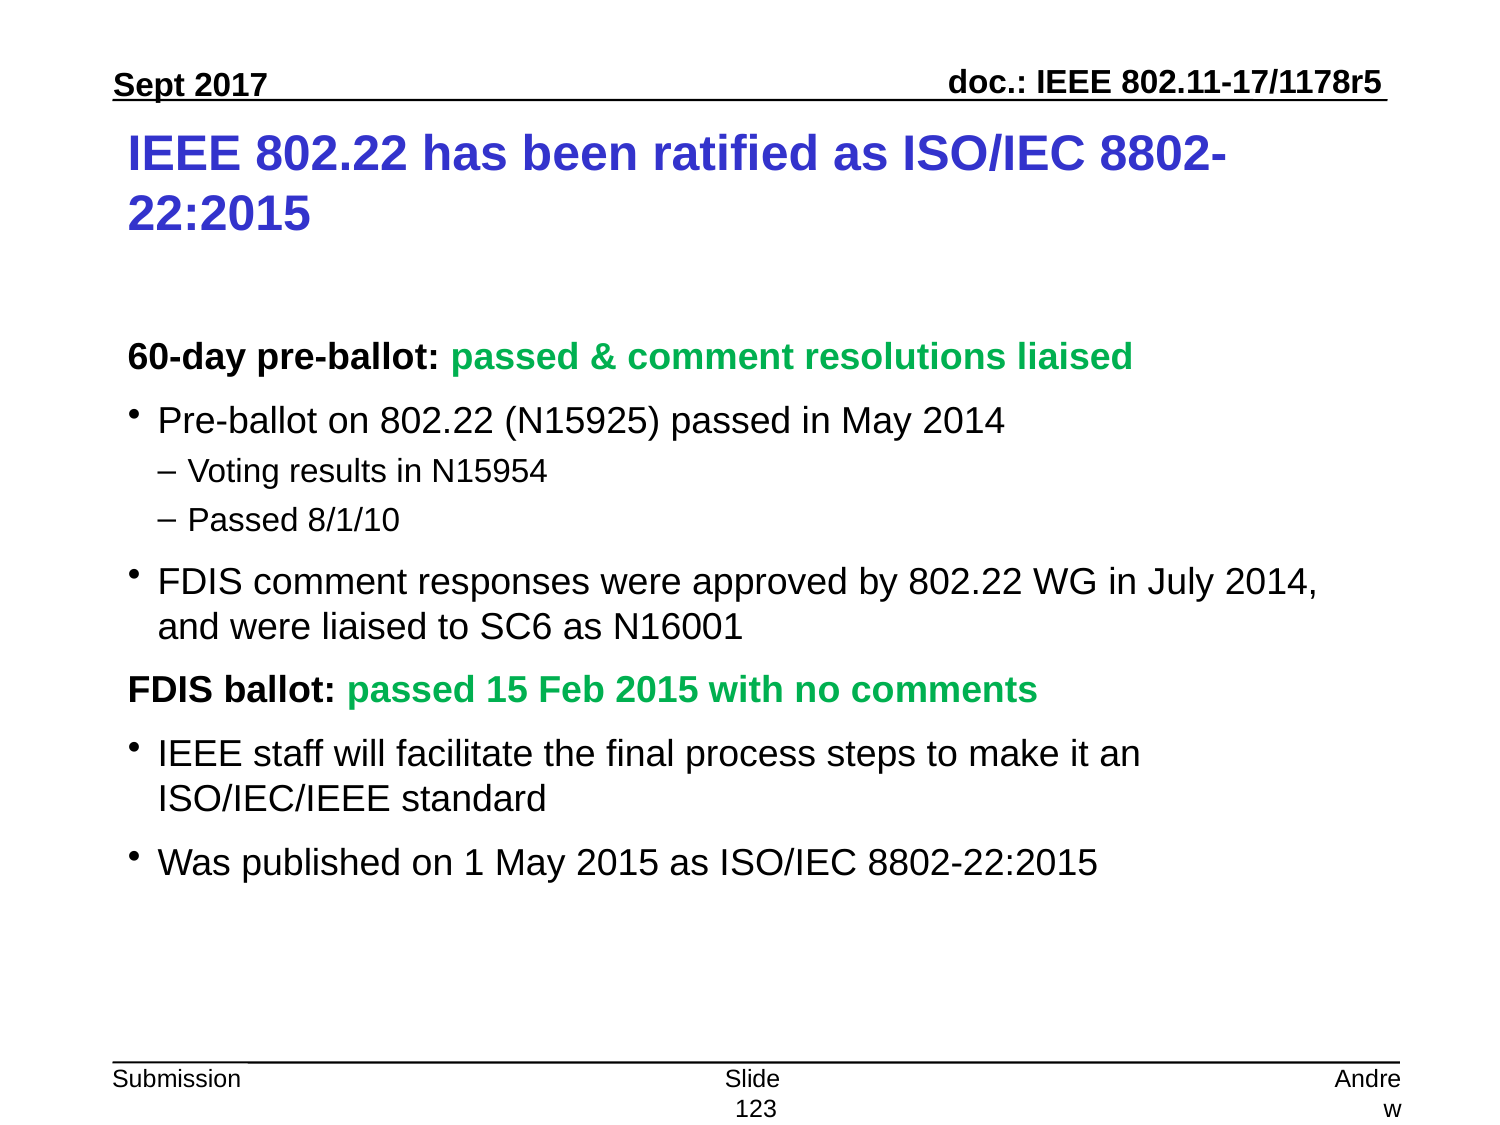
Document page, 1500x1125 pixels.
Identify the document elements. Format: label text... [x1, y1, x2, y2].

title IEEE 802.22 has been ratified as ISO/IEC 8802-22:2015 [112, 112, 1388, 288]
list 60-day pre-ballot: passed & comment resolutions liaised Pre-ballot on 802.22 (N15925) passed in May 2014 Voting results in N15954 Passed 8/1/10 FDIS comment responses were approved by 802.22 WG in July 2014, and were liaised to SC6 as N16001 FDIS ballot: passed 15 Feb 2015 with no comments IEEE staff will facilitate the final process steps to make it an ISO/IEC/IEEE standard Was published on 1 May 2015 as ISO/IEC 8802-22:2015 [112, 324, 1388, 1000]
footer Andrew Myles, Cisco [1320, 1061, 1402, 1093]
slide_number Slide 123 [709, 1061, 803, 1093]
